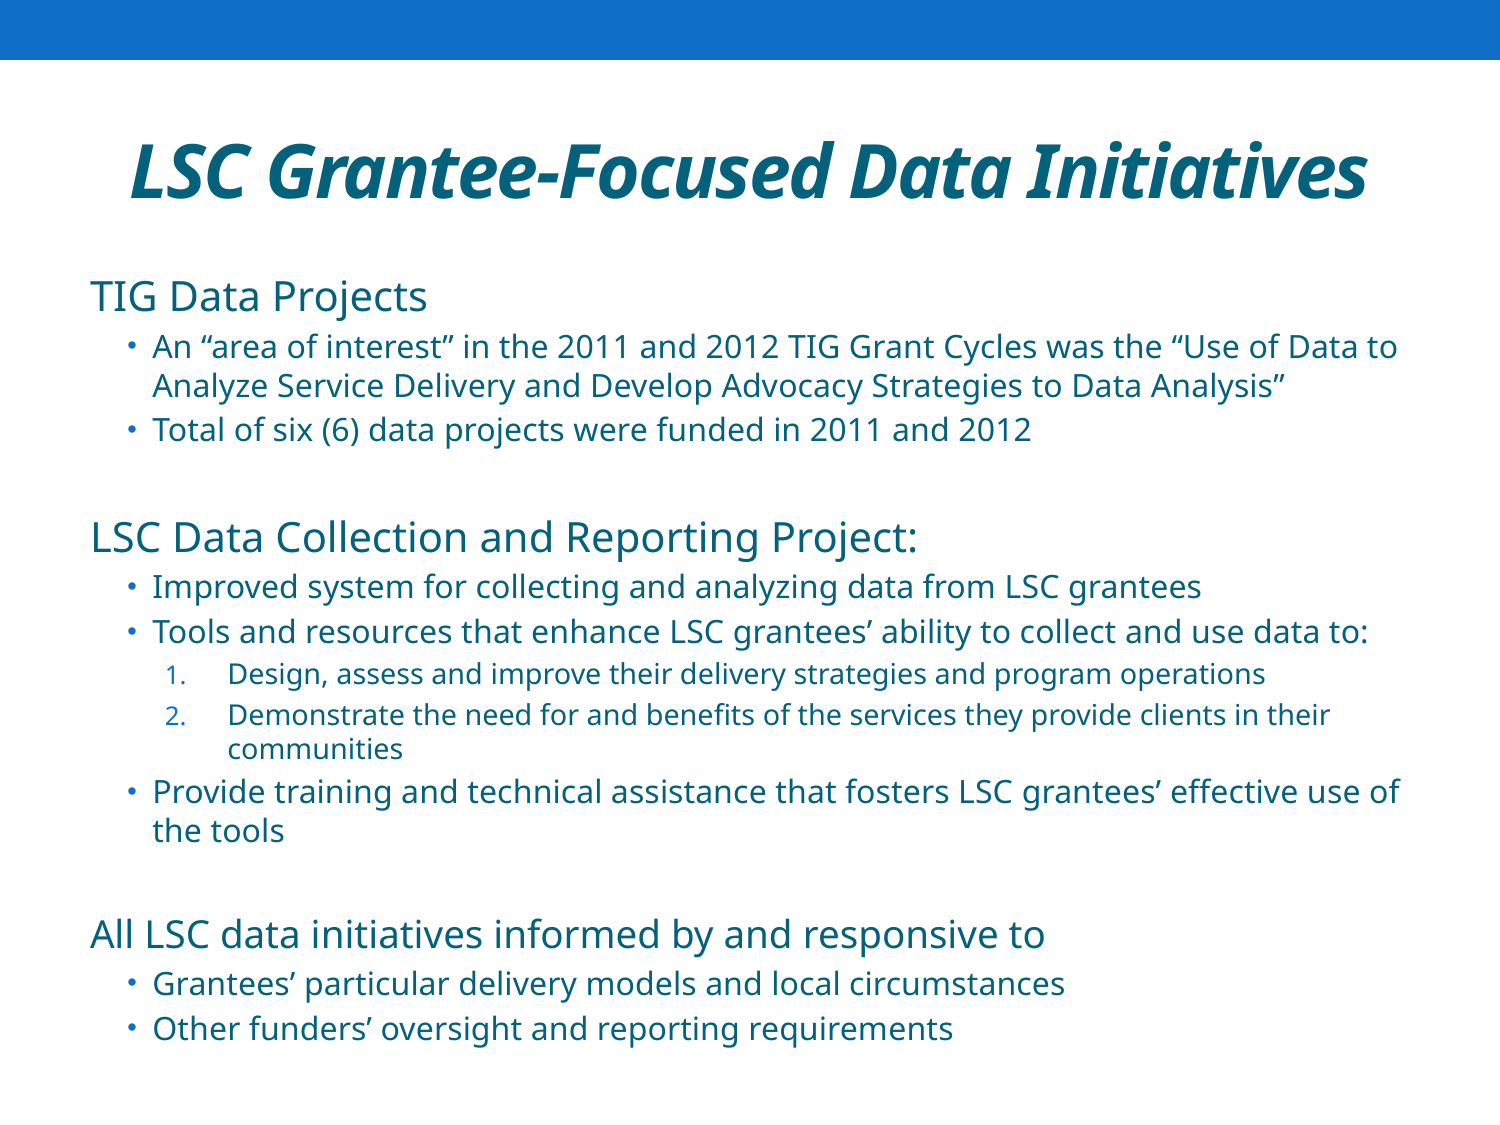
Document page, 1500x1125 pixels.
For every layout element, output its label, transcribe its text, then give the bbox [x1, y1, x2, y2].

title LSC Grantee-Focused Data Initiatives [75, 87, 1425, 250]
list TIG Data Projects An “area of interest” in the 2011 and 2012 TIG Grant Cycles was the “Use of Data to Analyze Service Delivery and Develop Advocacy Strategies to Data Analysis” Total of six (6) data projects were funded in 2011 and 2012 LSC Data Collection and Reporting Project: Improved system for collecting and analyzing data from LSC grantees Tools and resources that enhance LSC grantees’ ability to collect and use data to: Design, assess and improve their delivery strategies and program operations Demonstrate the need for and benefits of the services they provide clients in their communities Provide training and technical assistance that fosters LSC grantees’ effective use of the tools All LSC data initiatives informed by and responsive to Grantees’ particular delivery models and local circumstances Other funders’ oversight and reporting requirements [75, 262, 1425, 1063]
